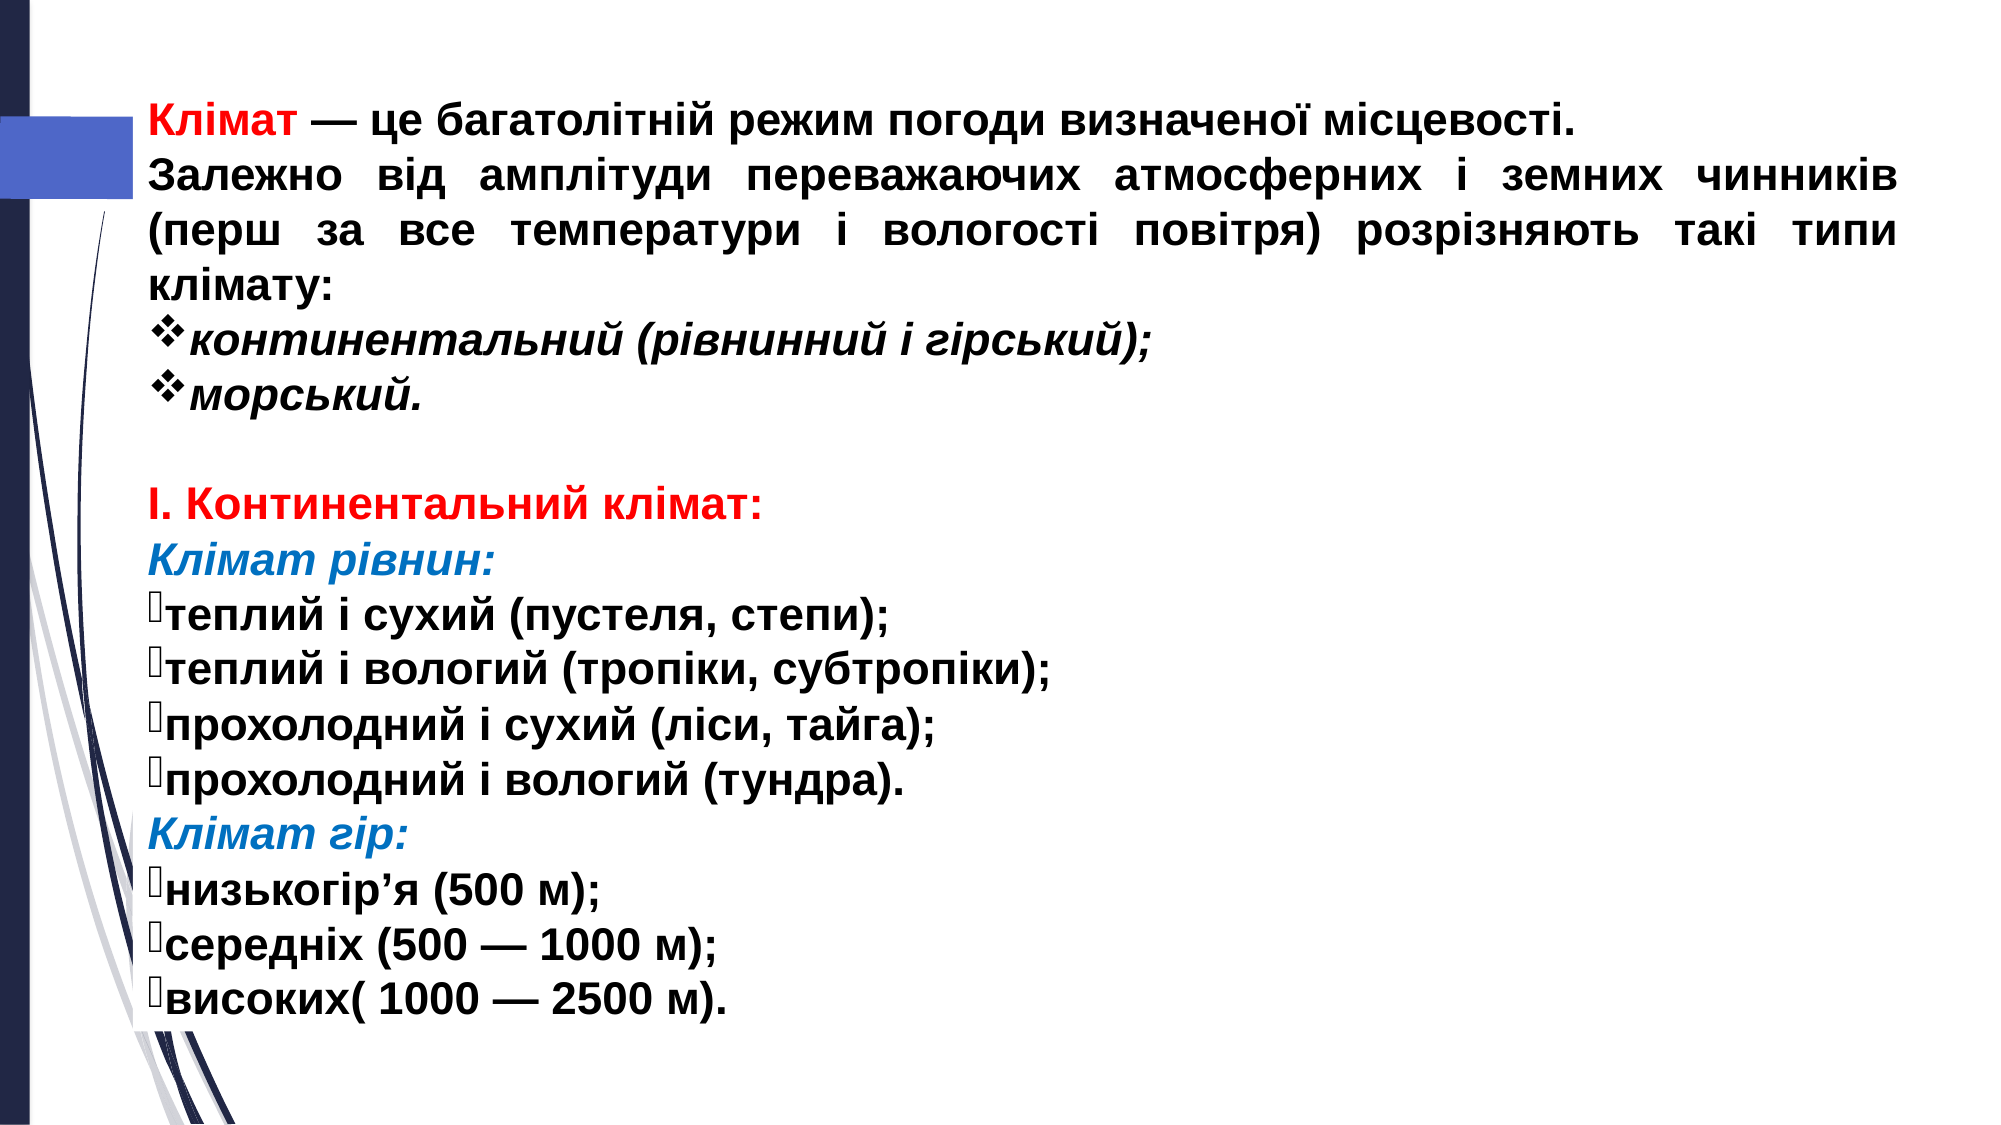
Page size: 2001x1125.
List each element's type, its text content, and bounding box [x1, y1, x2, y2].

text_box Клімат — це багатолітній режим погоди визначеної місцевості. Залежно від амплітуди переважаючих атмосферних і земних чинників (перш за все температури і вологості повітря) розрізняють такі типи клімату: континентальний (рівнинний і гірський); морський. І. Континентальний клімат: Клімат рівнин: теплий і сухий (пустеля, степи); теплий і вологий (тропіки, субтропіки); прохолодний і сухий (ліси, тайга); прохолодний і вологий (тундра). Клімат гір: низькогір’я (500 м); середніх (500 — 1000 м); високих( 1000 — 2500 м). [132, 82, 1915, 1032]
